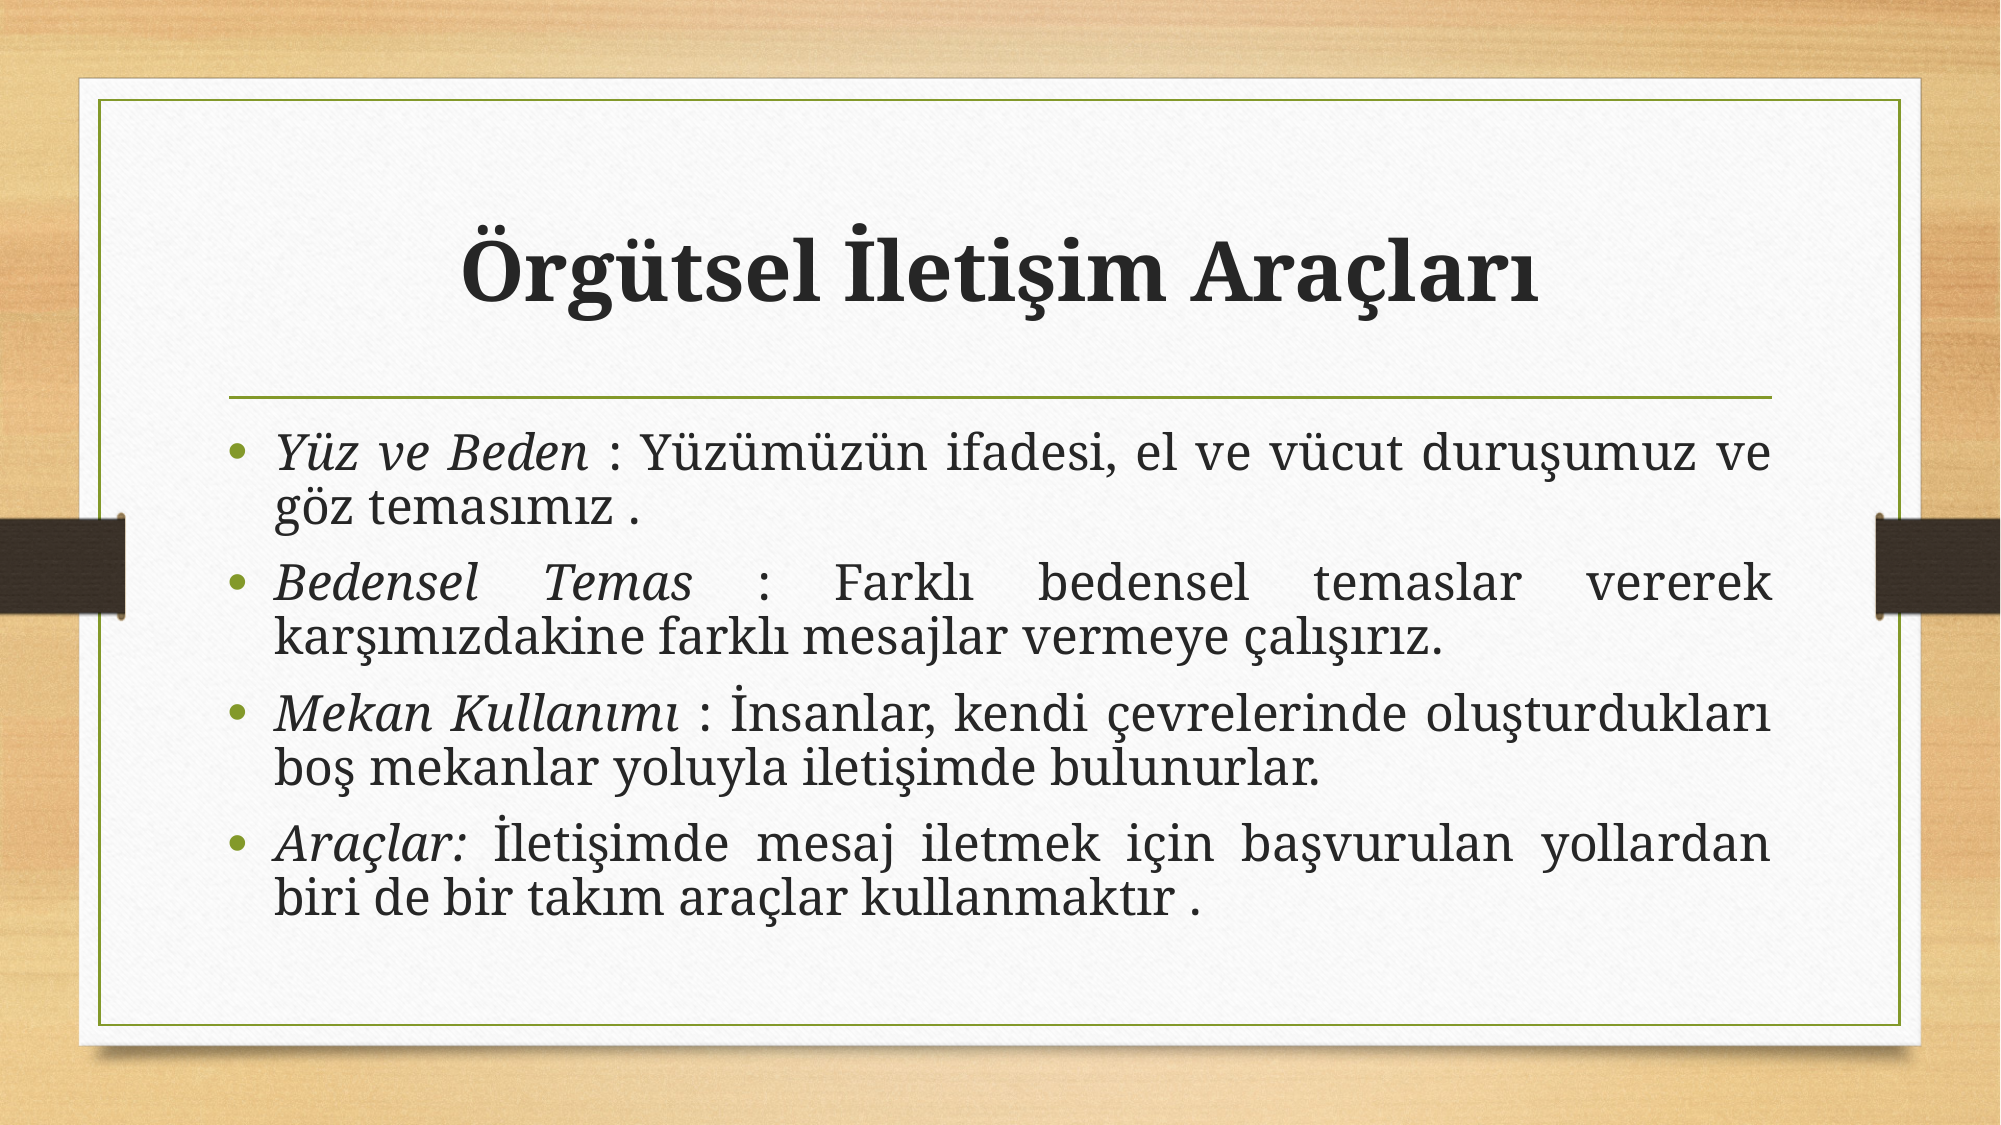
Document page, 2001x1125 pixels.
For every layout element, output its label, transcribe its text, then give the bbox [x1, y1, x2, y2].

list Yüz ve Beden : Yüzümüzün ifadesi, el ve vücut duruşumuz ve göz temasımız . Bedensel Temas : Farklı bedensel temaslar vererek karşımızdakine farklı mesajlar vermeye çalışırız. Mekan Kullanımı : İnsanlar, kendi çevrelerinde oluşturdukları boş mekanlar yoluyla iletişimde bulunurlar. Araçlar: İletişimde mesaj iletmek için başvurulan yollardan biri de bir takım araçlar kullanmaktır . [212, 419, 1788, 964]
title Örgütsel İletişim Araçları [212, 161, 1788, 375]
picture [0, 0, 2001, 1125]
